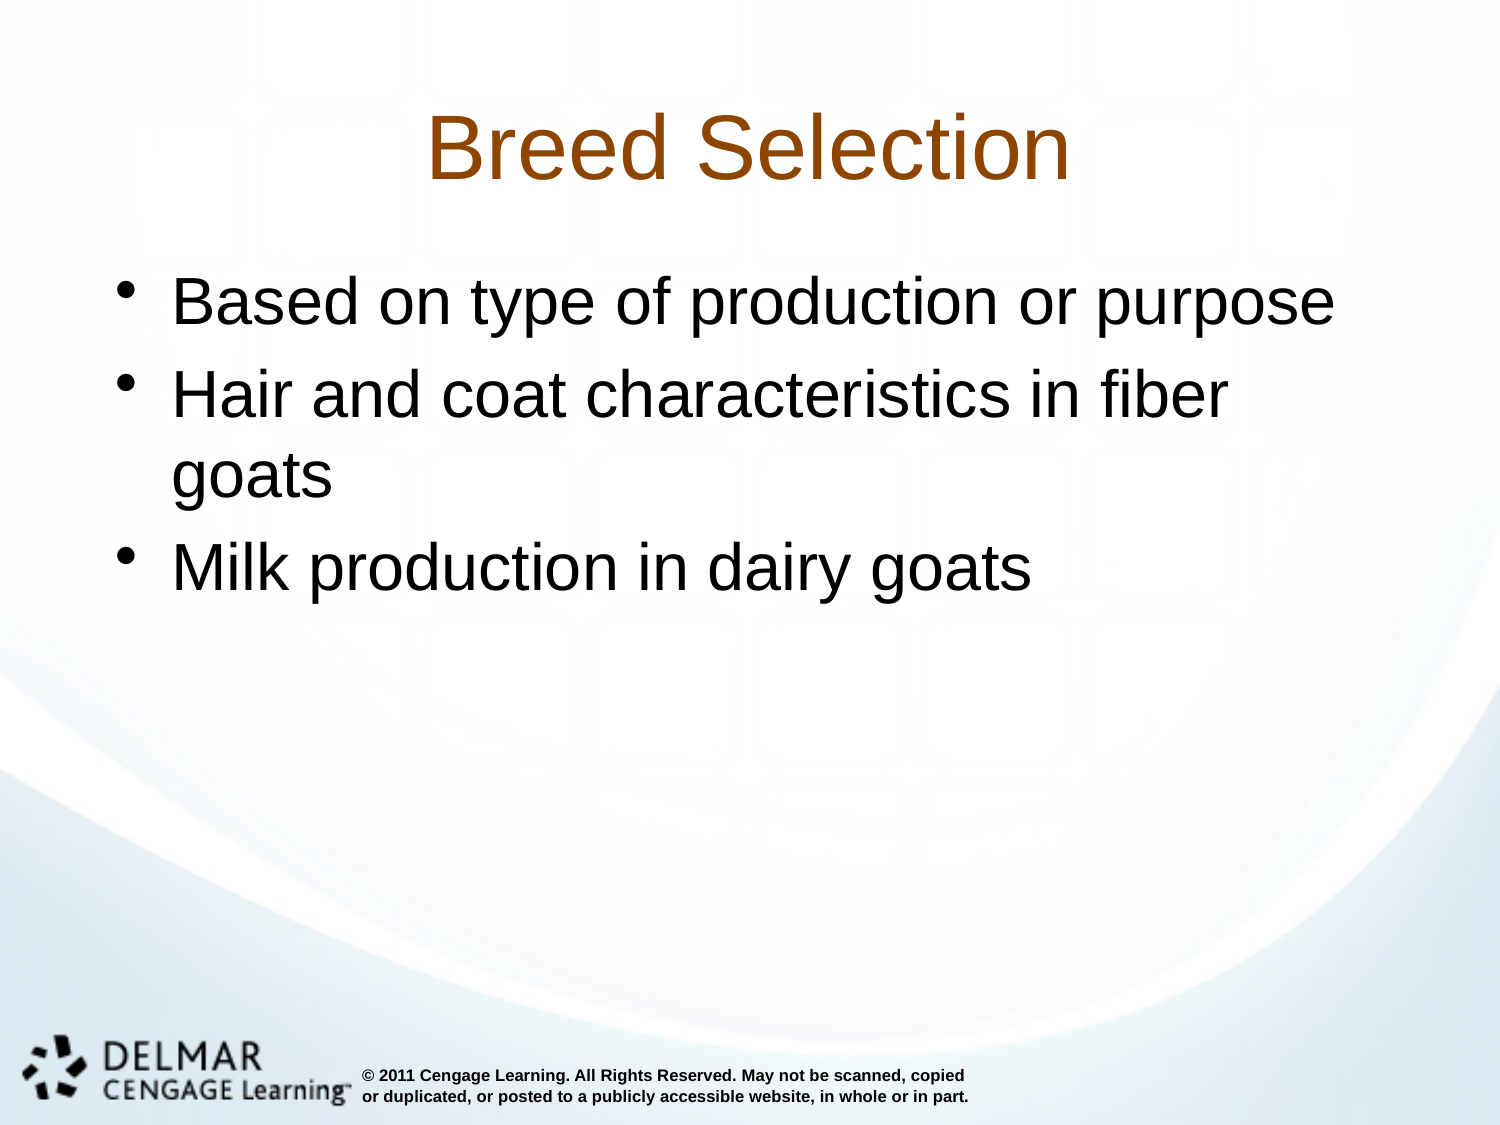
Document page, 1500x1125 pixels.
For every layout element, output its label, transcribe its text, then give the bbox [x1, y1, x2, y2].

list Based on type of production or purpose Hair and coat characteristics in fiber goats Milk production in dairy goats [99, 249, 1401, 988]
picture [0, 0, 1500, 1125]
title Breed Selection [99, 87, 1401, 238]
